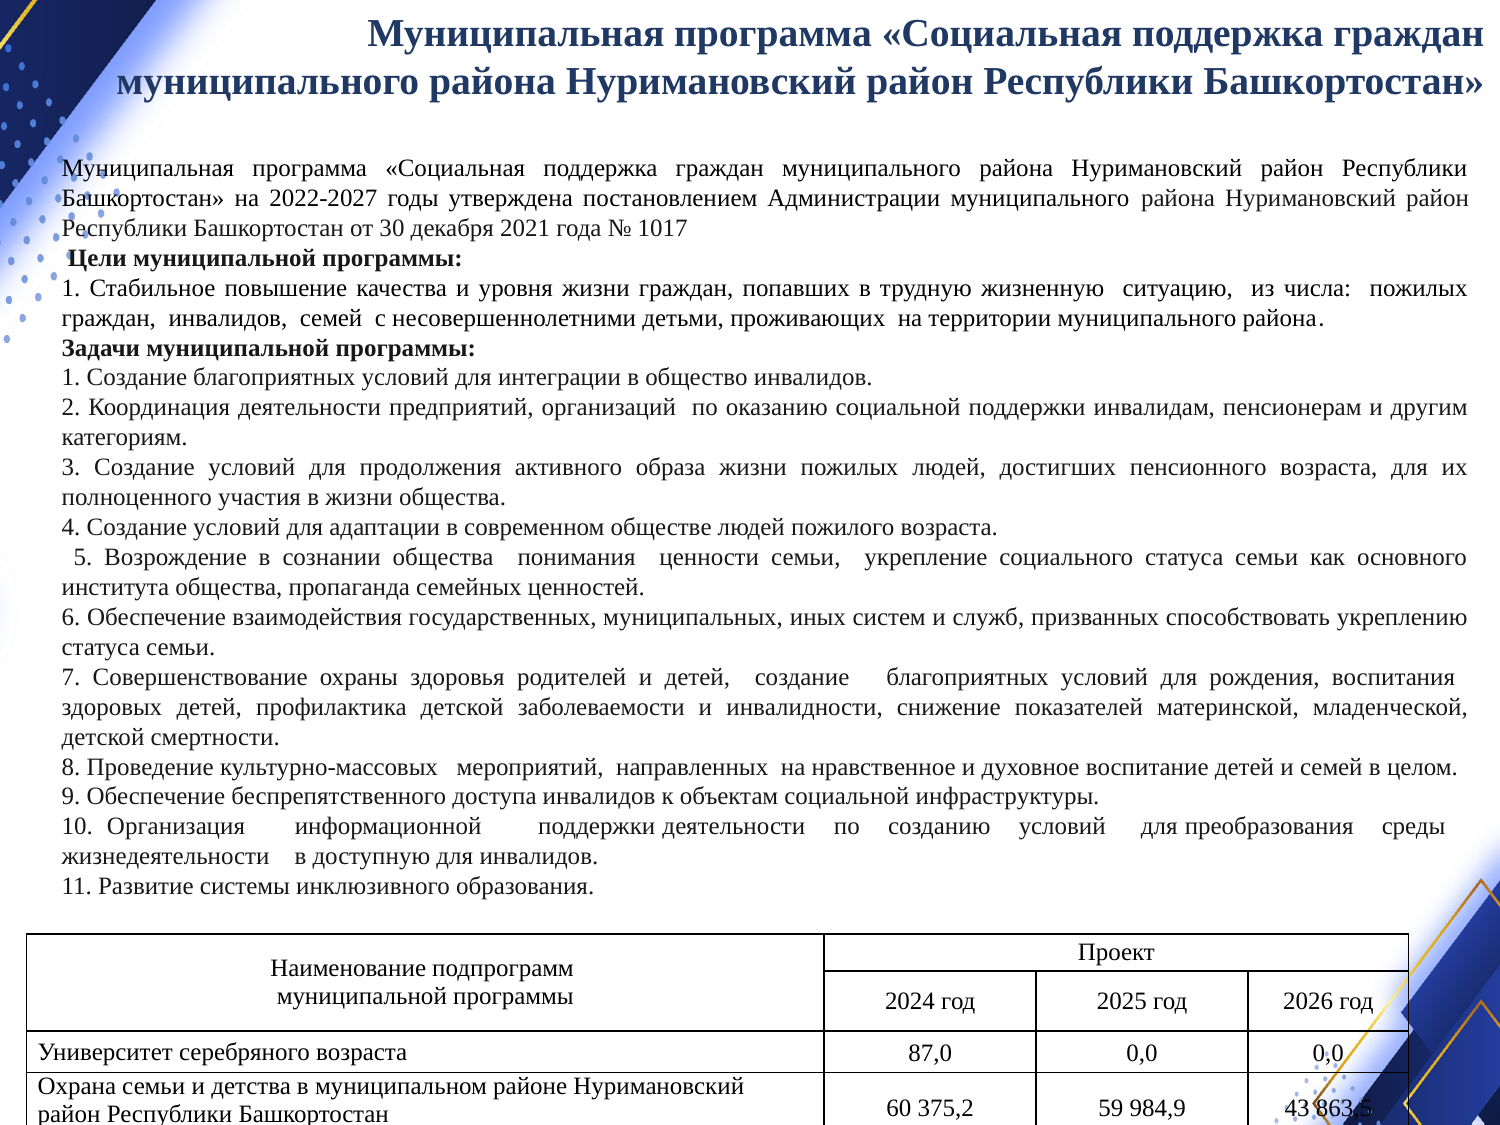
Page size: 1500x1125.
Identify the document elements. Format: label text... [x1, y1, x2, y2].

table_cell 43 863,5 [1249, 1073, 1408, 1125]
table_header Проект [825, 935, 1408, 970]
text_box Муниципальная программа «Социальная поддержка граждан муниципального района Нуримановский район Республики Башкортостан» на 2022-2027 годы утверждена постановлением Администрации муниципального района Нуримановский район Республики Башкортостан от 30 декабря 2021 года № 1017 Цели муниципальной программы: 1. Стабильное повышение качества и уровня жизни граждан, попавших в трудную жизненную ситуацию, из числа: пожилых граждан, инвалидов, семей с несовершеннолетними детьми, проживающих на территории муниципального района. Задачи муниципальной программы: 1. Создание благоприятных условий для интеграции в общество инвалидов. 2. Координация деятельности предприятий, организаций по оказанию социальной поддержки инвалидам, пенсионерам и другим категориям. 3. Создание условий для продолжения активного образа жизни пожилых людей, достигших пенсионного возраста, для их полноценного участия в жизни общества. 4. Создание условий для адаптации в современном обществе людей пожилого возраста. 5. Возрождение в сознании общества понимания ценности семьи, укрепление социального статуса семьи как основного института общества, пропаганда семейных ценностей. 6. Обеспечение взаимодействия государственных, муниципальных, иных систем и служб, призванных способствовать укреплению статуса семьи. 7. Совершенствование охраны здоровья родителей и детей, создание благоприятных условий для рождения, воспитания здоровых детей, профилактика детской заболеваемости и инвалидности, снижение показателей материнской, младенческой, детской смертности. 8. Проведение культурно-массовых мероприятий, направленных на нравственное и духовное воспитание детей и семей в целом. 9. Обеспечение беспрепятственного доступа инвалидов к объектам социальной инфраструктуры. 10. Организация информационной поддержки деятельности по созданию условий для преобразования среды жизнедеятельности в доступную для инвалидов. 11. Развитие системы инклюзивного образования. [46, 143, 1485, 908]
table_cell Университет серебряного возраста [27, 1032, 823, 1072]
table_cell 59 984,9 [1037, 1073, 1247, 1125]
table_header Наименование подпрограмм муниципальной программы [27, 935, 823, 1030]
table_cell 87,0 [825, 1032, 1035, 1072]
picture [0, 0, 1500, 1125]
table_cell Охрана семьи и детства в муниципальном районе Нуримановский район Республики Башкортостан [27, 1073, 823, 1125]
table_cell 2026 год [1249, 972, 1408, 1030]
table_cell 0,0 [1249, 1032, 1408, 1072]
table_cell 2024 год [825, 972, 1035, 1030]
table_cell 0,0 [1037, 1032, 1247, 1072]
table_cell 60 375,2 [825, 1073, 1035, 1125]
table_cell 2025 год [1037, 972, 1247, 1030]
text_box Муниципальная программа «Социальная поддержка граждан муниципального района Нуримановский район Республики Башкортостан» [56, 0, 1500, 127]
